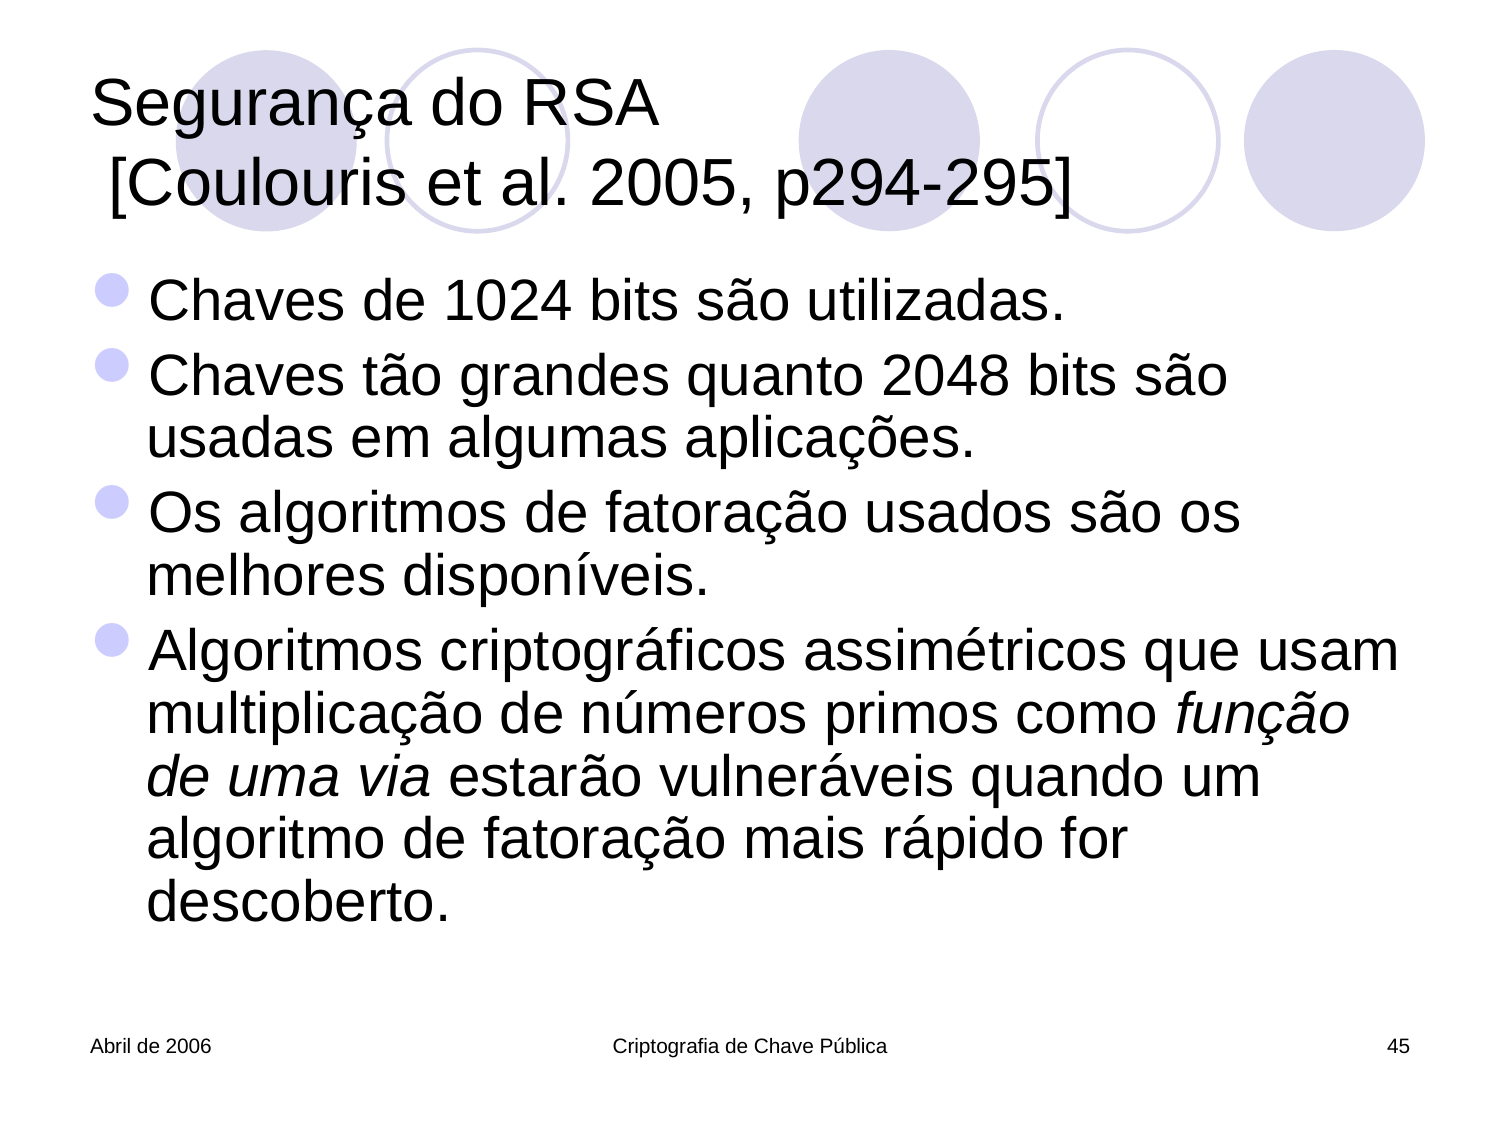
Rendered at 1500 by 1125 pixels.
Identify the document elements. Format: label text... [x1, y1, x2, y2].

title Segurança do RSA [Coulouris et al. 2005, p294-295] [74, 44, 1426, 233]
footer Criptografia de Chave Pública [512, 1024, 988, 1101]
slide_number 45 [1074, 1024, 1426, 1101]
list Chaves de 1024 bits são utilizadas. Chaves tão grandes quanto 2048 bits são usadas em algumas aplicações. Os algoritmos de fatoração usados são os melhores disponíveis. Algoritmos criptográficos assimétricos que usam multiplicação de números primos como função de uma via estarão vulneráveis quando um algoritmo de fatoração mais rápido for descoberto. [74, 262, 1426, 1006]
slide_number Abril de 2006 [74, 1024, 426, 1101]
